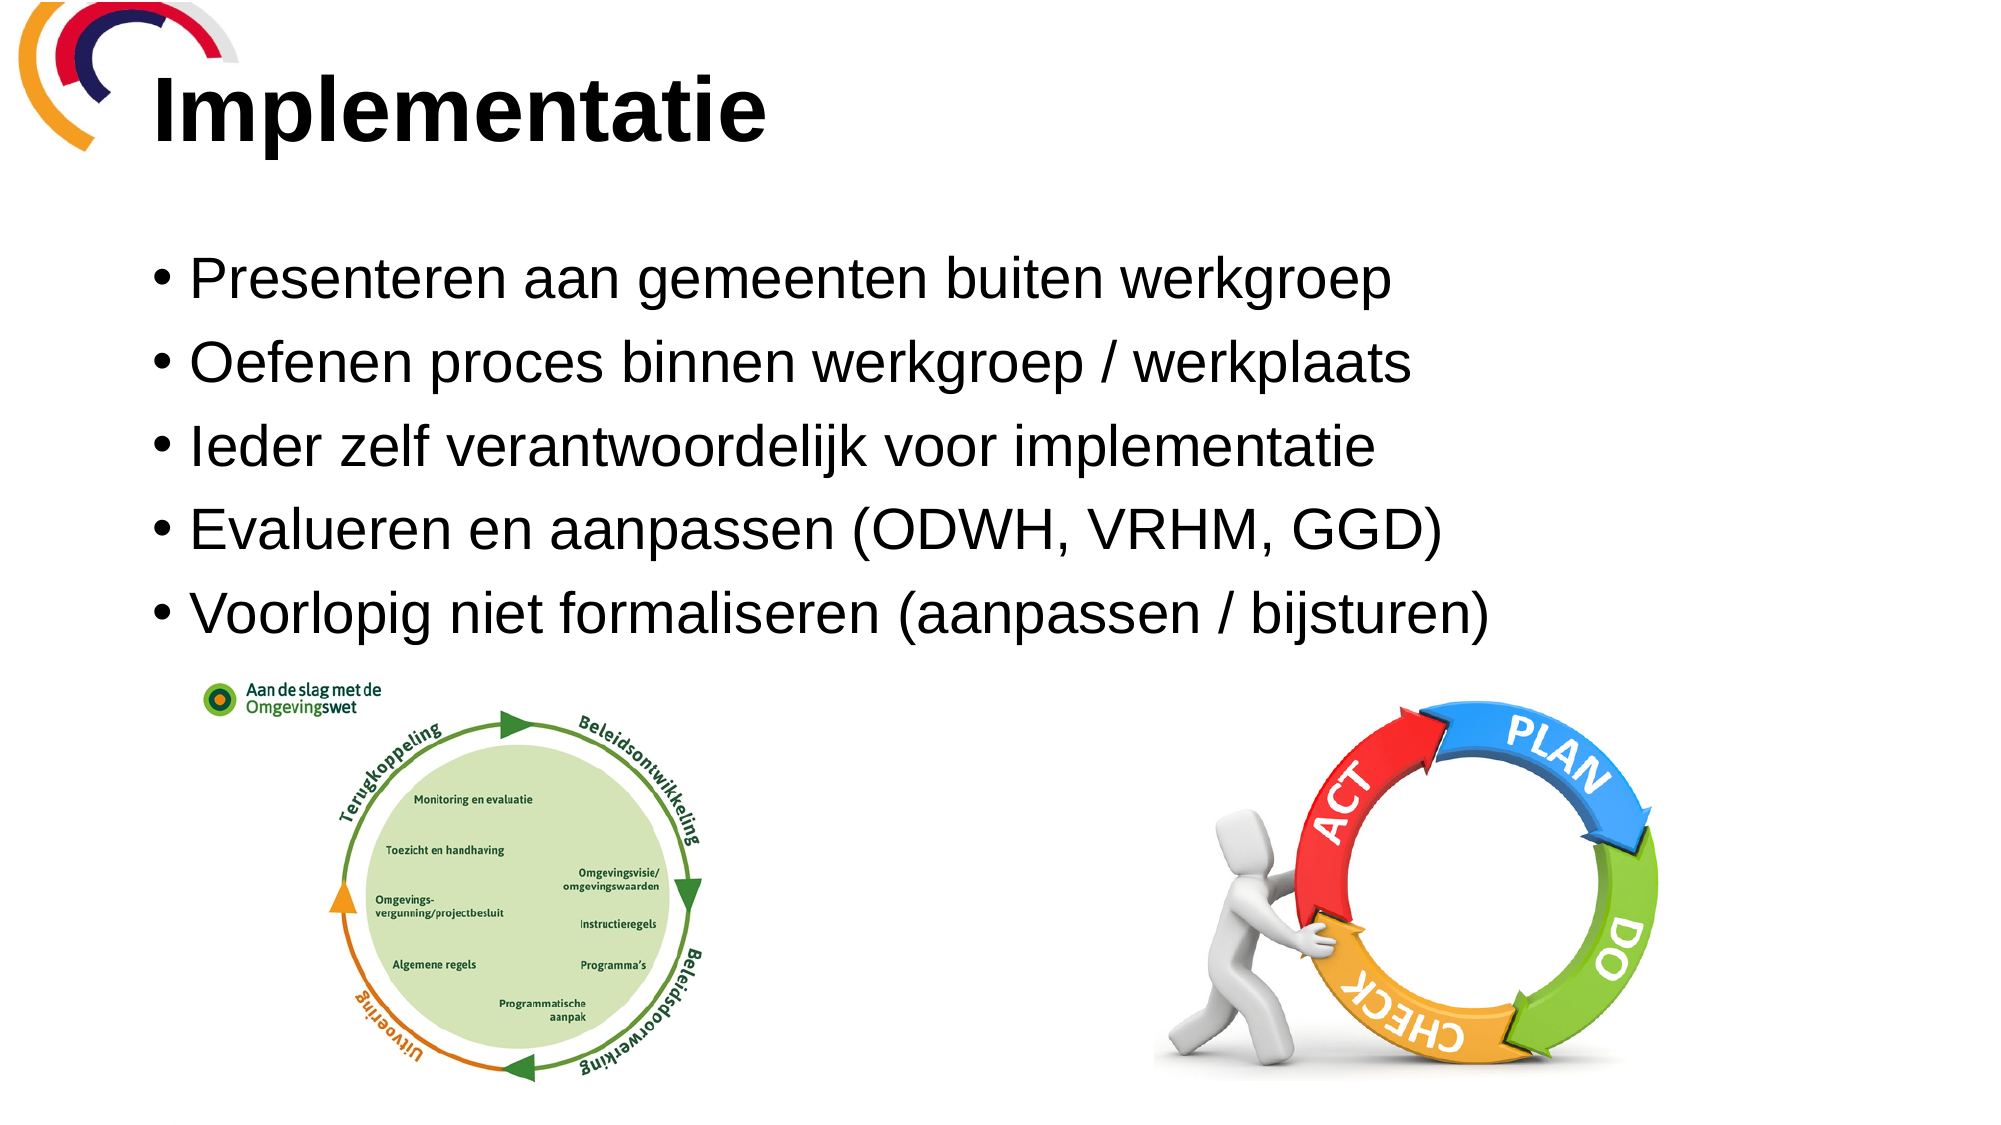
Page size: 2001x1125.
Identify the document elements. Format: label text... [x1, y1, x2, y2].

picture [1, 2, 268, 180]
title Implementatie [137, 3, 1863, 221]
picture [1154, 694, 1669, 1081]
list Presenteren aan gemeenten buiten werkgroep Oefenen proces binnen werkgroep / werkplaats Ieder zelf verantwoordelijk voor implementatie Evalueren en aanpassen (ODWH, VRHM, GGD) Voorlopig niet formaliseren (aanpassen / bijsturen) [137, 240, 1863, 955]
picture [174, 650, 846, 1125]
